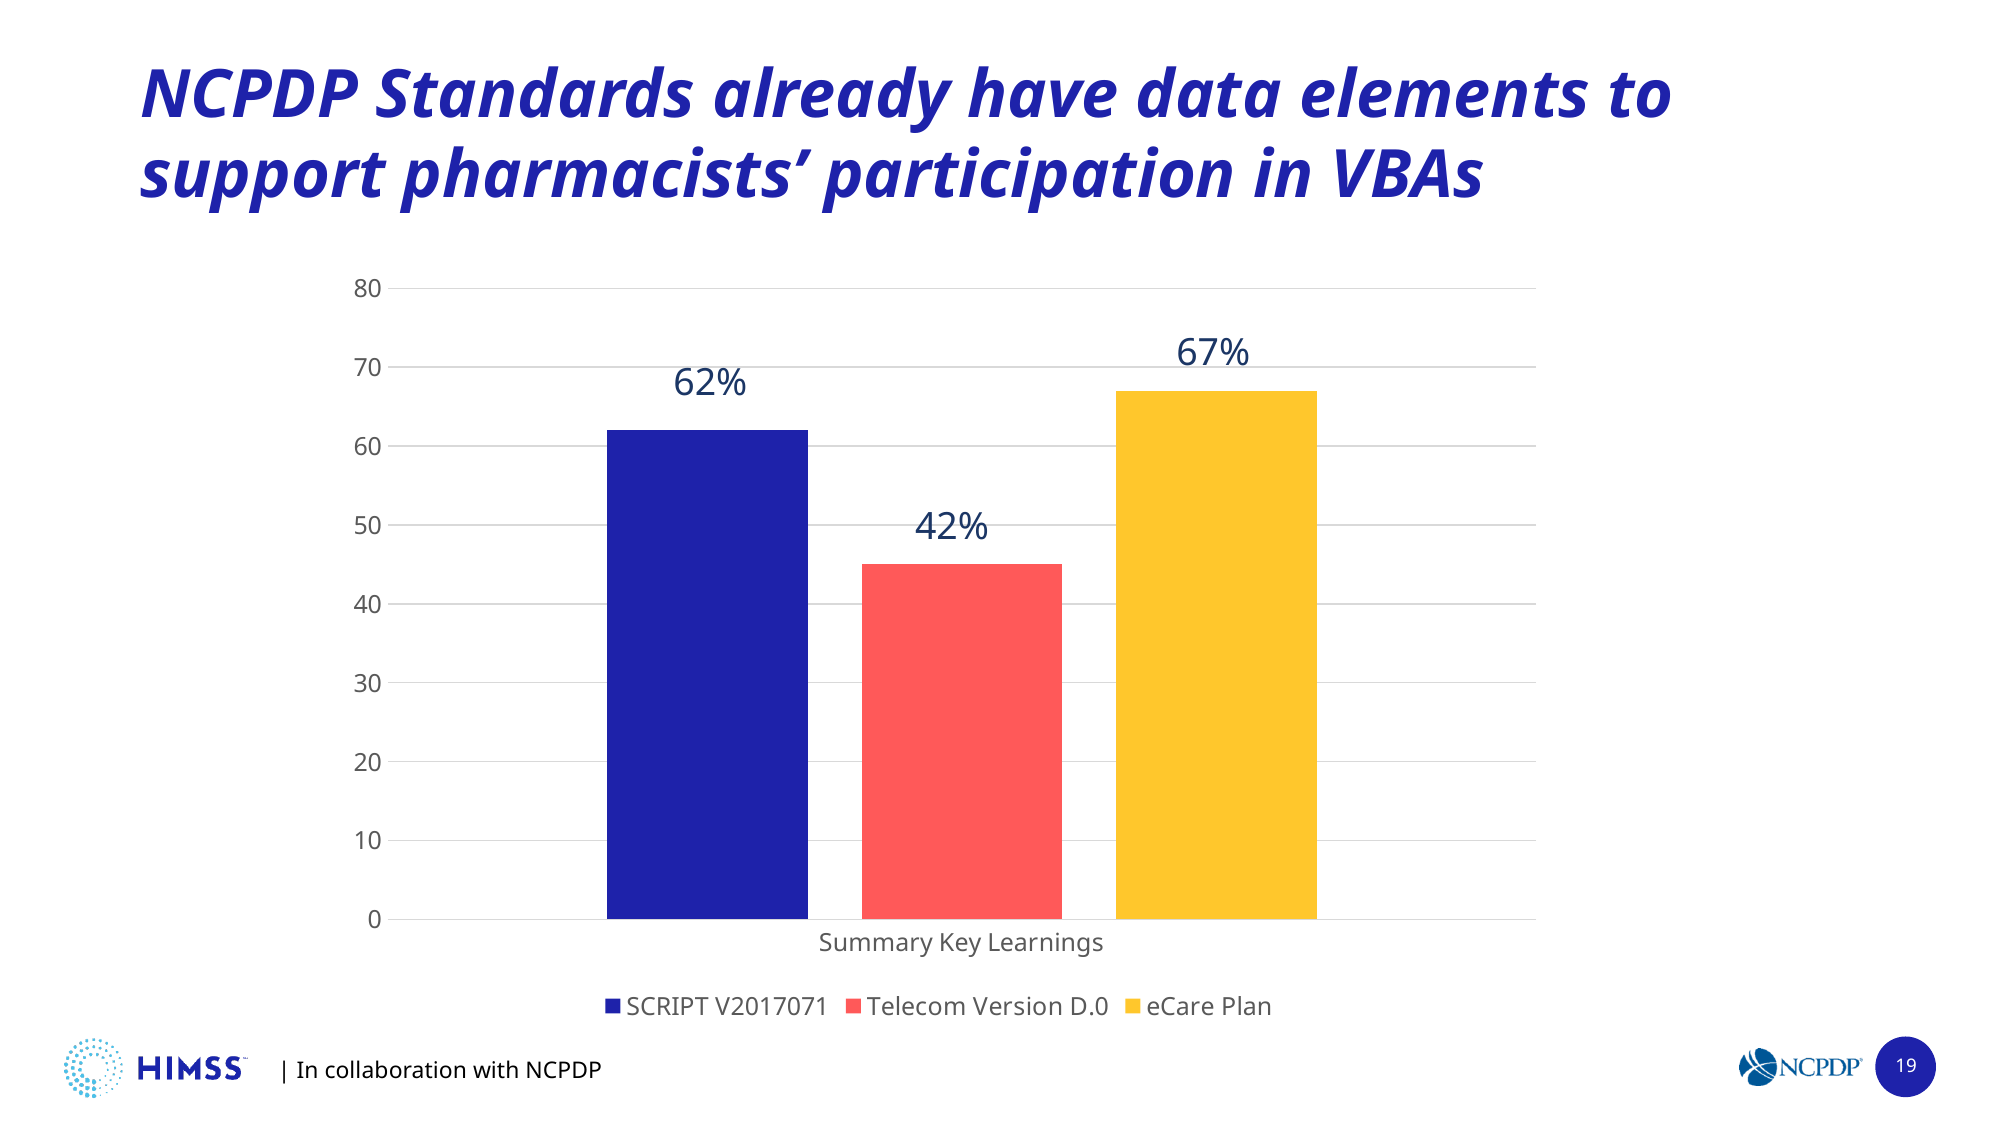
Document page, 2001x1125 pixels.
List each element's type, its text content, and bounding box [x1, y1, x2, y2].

chart [321, 258, 1558, 1030]
picture [1739, 1048, 1863, 1086]
text_box 19 [1880, 1046, 1965, 1084]
text_box NCPDP Standards already have data elements to support pharmacists’ participation in VBAs [140, 50, 1754, 220]
picture [42, 1015, 269, 1121]
